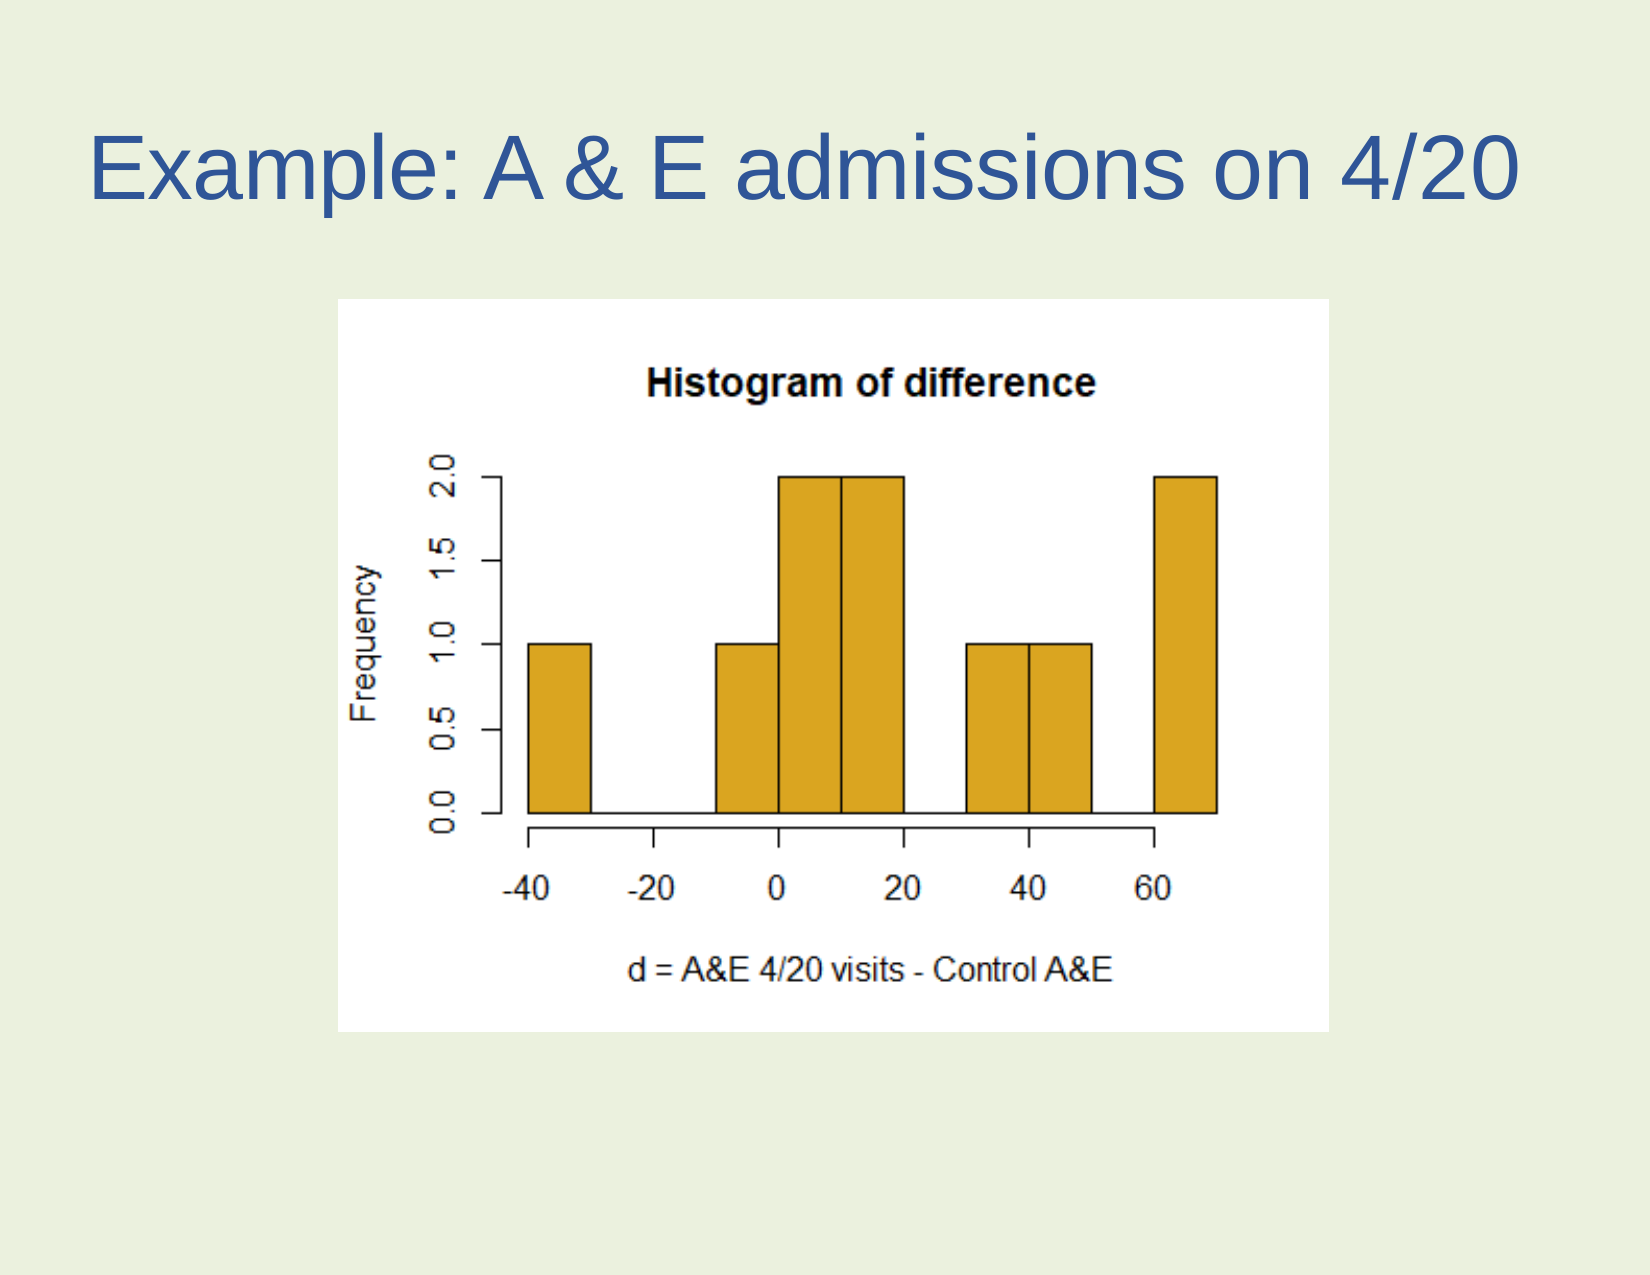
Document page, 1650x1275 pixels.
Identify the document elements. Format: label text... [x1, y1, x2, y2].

text_box Example: A & E admissions on 4/20 [87, 99, 1580, 218]
picture [338, 299, 1329, 1032]
